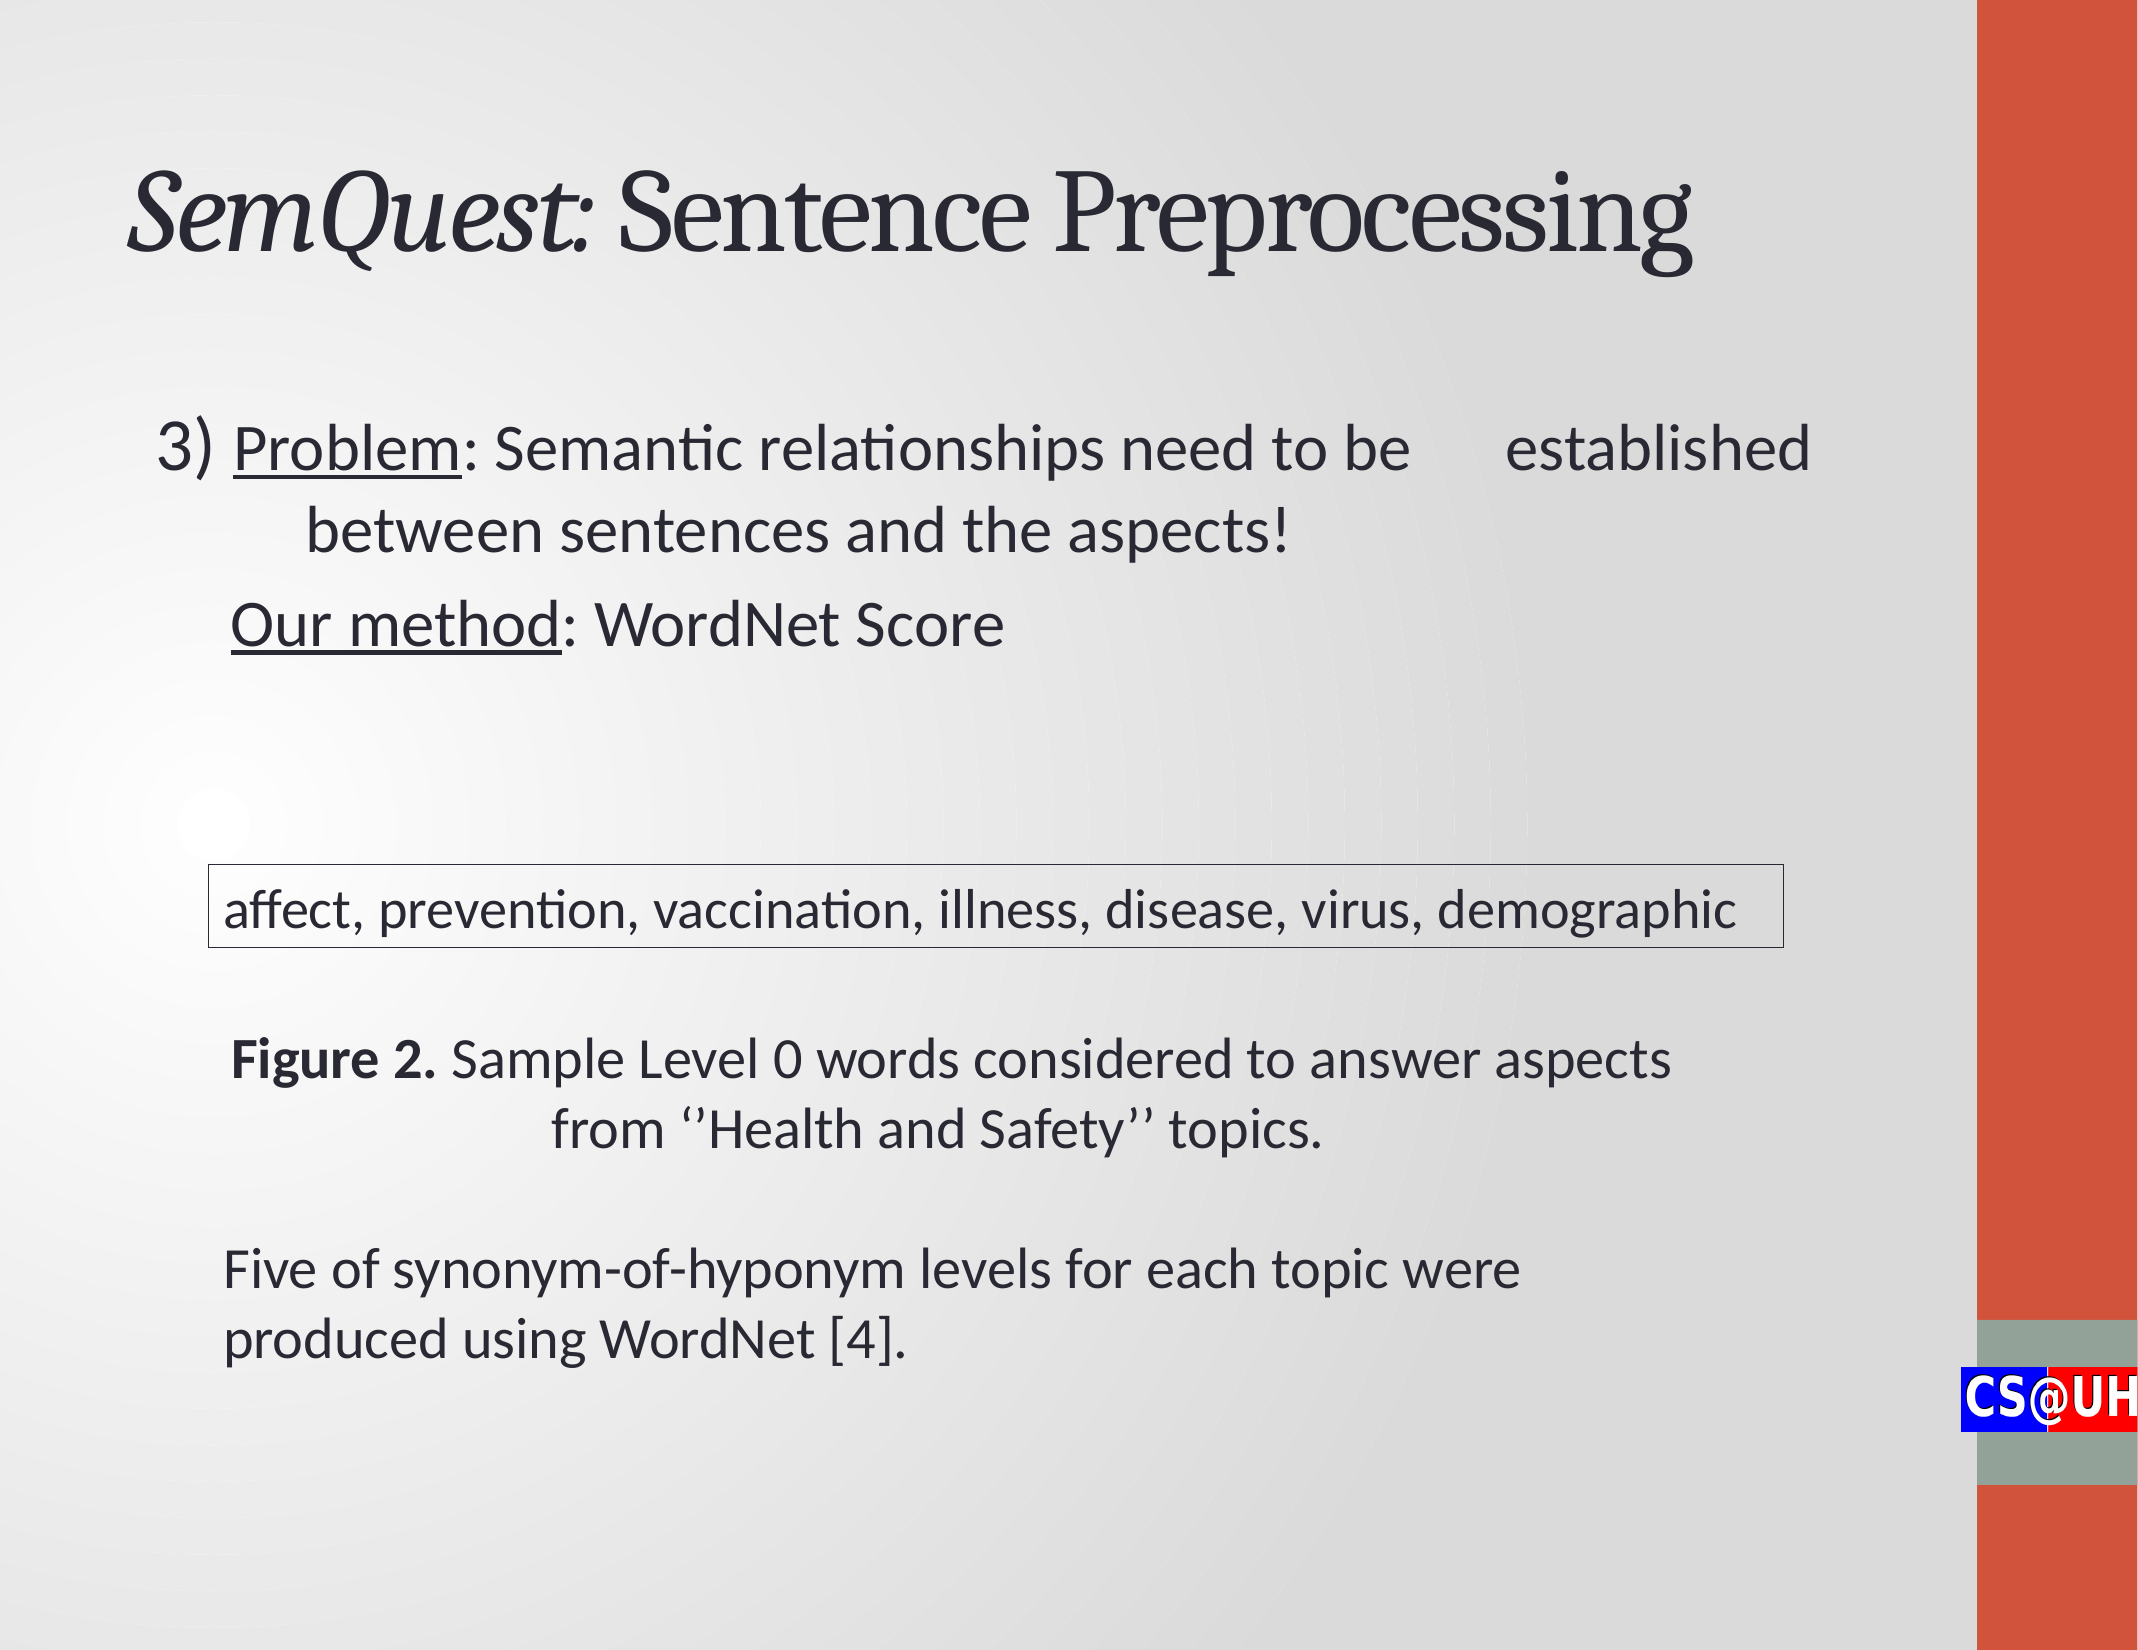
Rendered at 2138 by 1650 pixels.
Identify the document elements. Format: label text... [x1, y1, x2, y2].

text_box affect, prevention, vaccination, illness, disease, virus, demographic [208, 864, 1784, 948]
title SemQuest: Sentence Preprocessing [106, 66, 1889, 342]
picture [1961, 1366, 2138, 1432]
list 3) Problem: Semantic relationships need to be established between sentences and the aspects! Our method: WordNet Score [106, 384, 1889, 1540]
text_box Figure 2. Sample Level 0 words considered to answer aspects from ‘’Health and Safety’’ topics. Five of synonym-of-hyponym levels for each topic were produced using WordNet [4]. [208, 1012, 1695, 1378]
